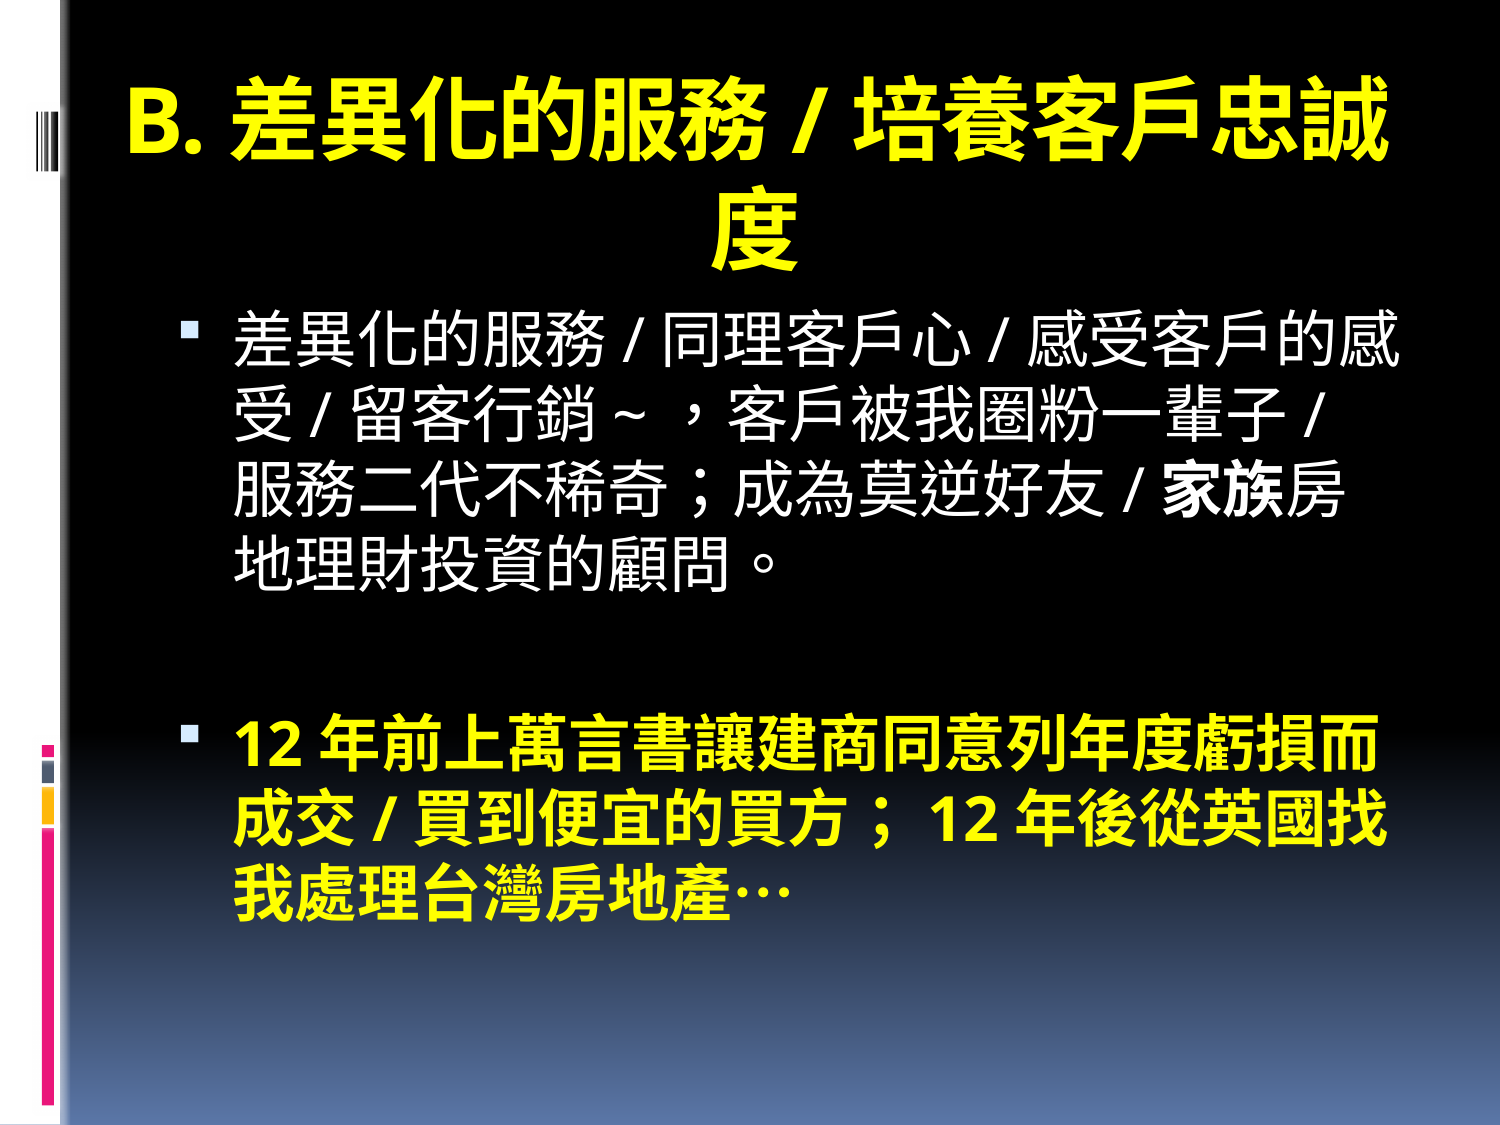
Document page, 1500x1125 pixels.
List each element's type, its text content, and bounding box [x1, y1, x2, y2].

title B.差異化的服務/培養客戶忠誠度 [88, 54, 1423, 229]
list 差異化的服務/同理客戶心/感受客戶的感受/留客行銷~，客戶被我圈粉一輩子/ 服務二代不稀奇；成為莫逆好友/家族房地理財投資的顧問。 12年前上萬言書讓建商同意列年度虧損而成交/買到便宜的買方；12年後從英國找我處理台灣房地產… [150, 292, 1425, 1043]
